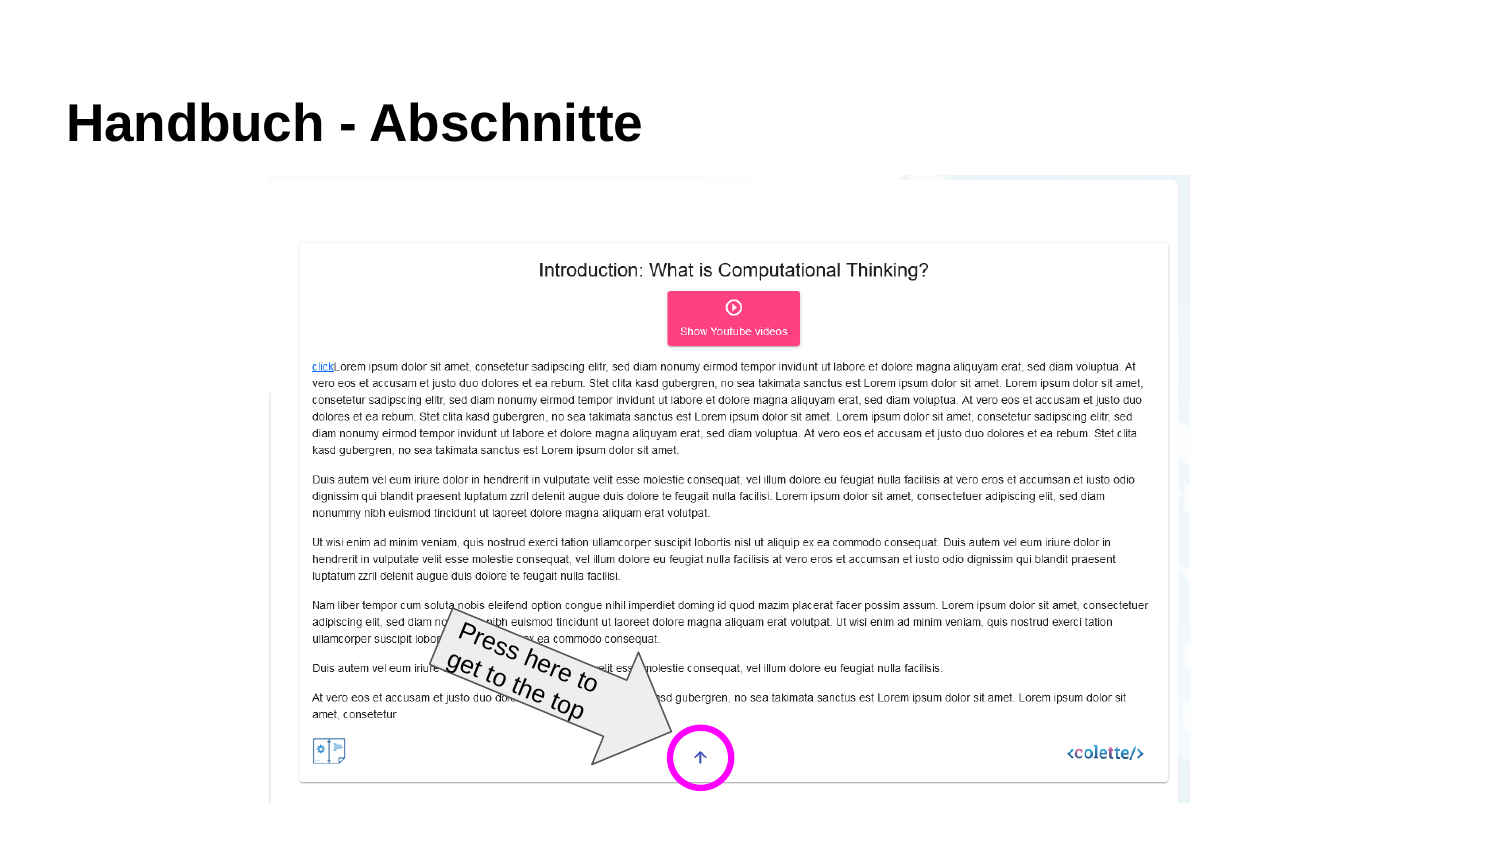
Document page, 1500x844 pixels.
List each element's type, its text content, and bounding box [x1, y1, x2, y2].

picture [268, 175, 1190, 803]
title Handbuch - Abschnitte [51, 72, 1449, 167]
